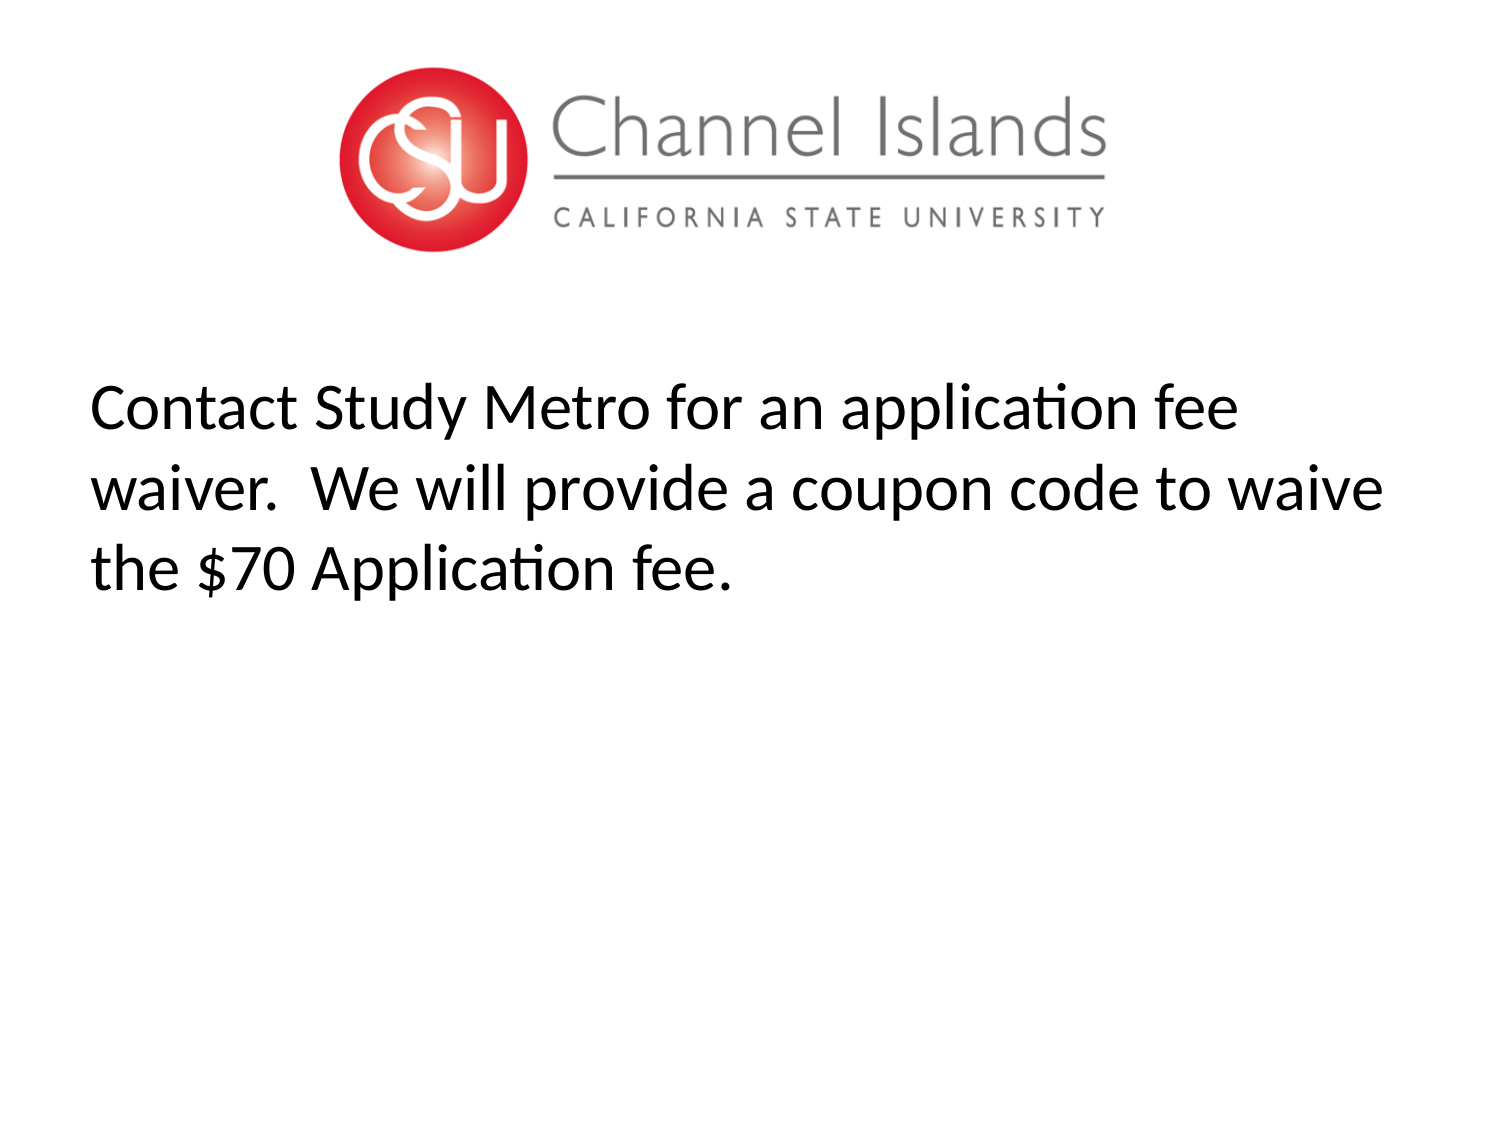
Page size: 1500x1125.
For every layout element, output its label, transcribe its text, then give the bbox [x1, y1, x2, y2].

picture [318, 53, 1121, 263]
list Contact Study Metro for an application fee waiver. We will provide a coupon code to waive the $70 Application fee. [75, 262, 1425, 1005]
